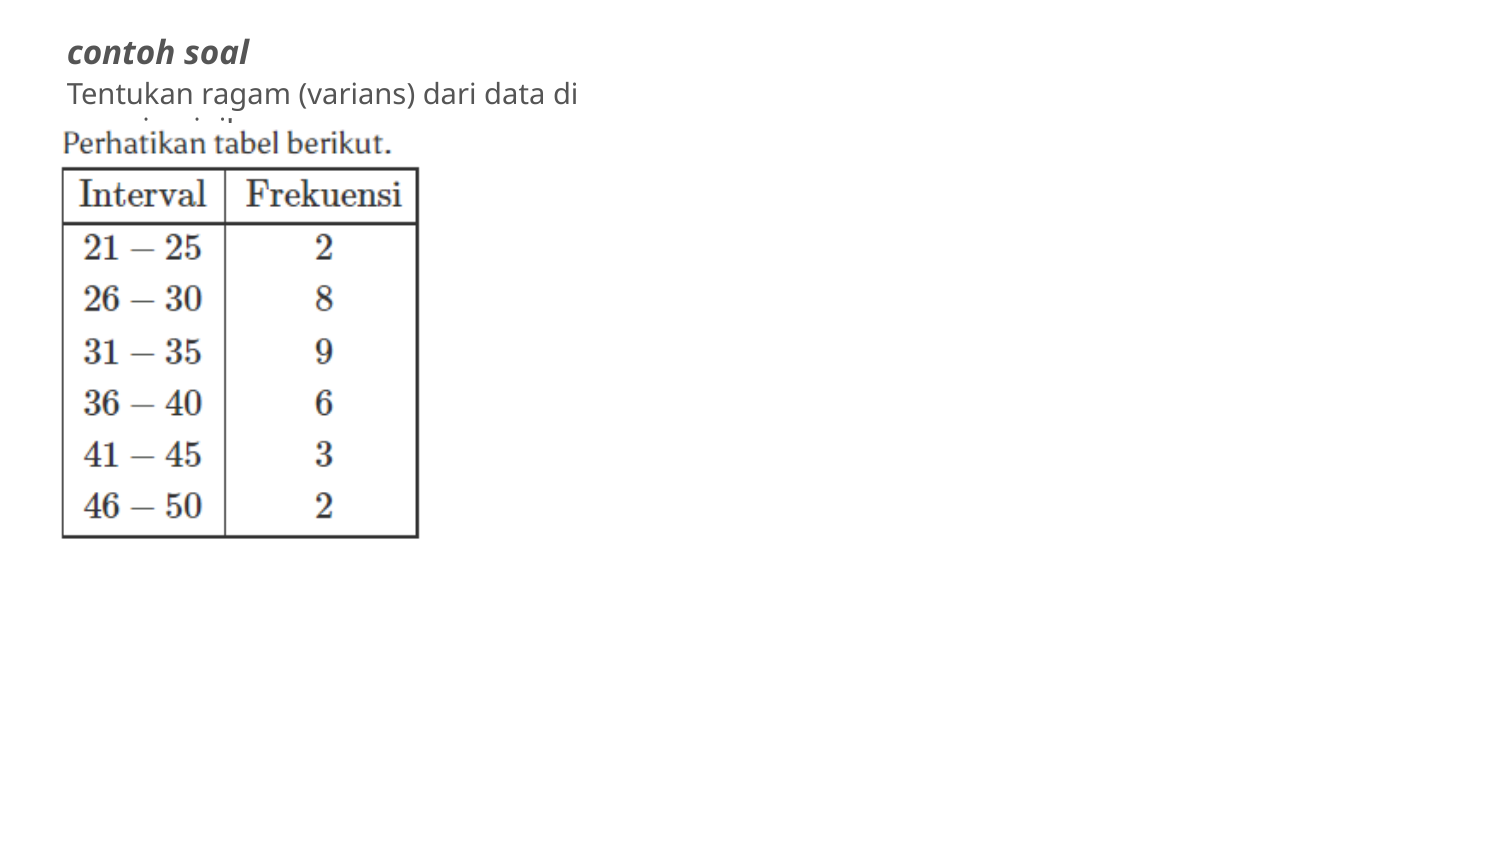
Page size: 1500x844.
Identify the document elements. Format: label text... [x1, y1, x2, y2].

picture [51, 122, 438, 551]
text_box Tentukan ragam (varians) dari data di samping ini! [52, 67, 714, 153]
text_box contoh soal [52, 23, 280, 67]
